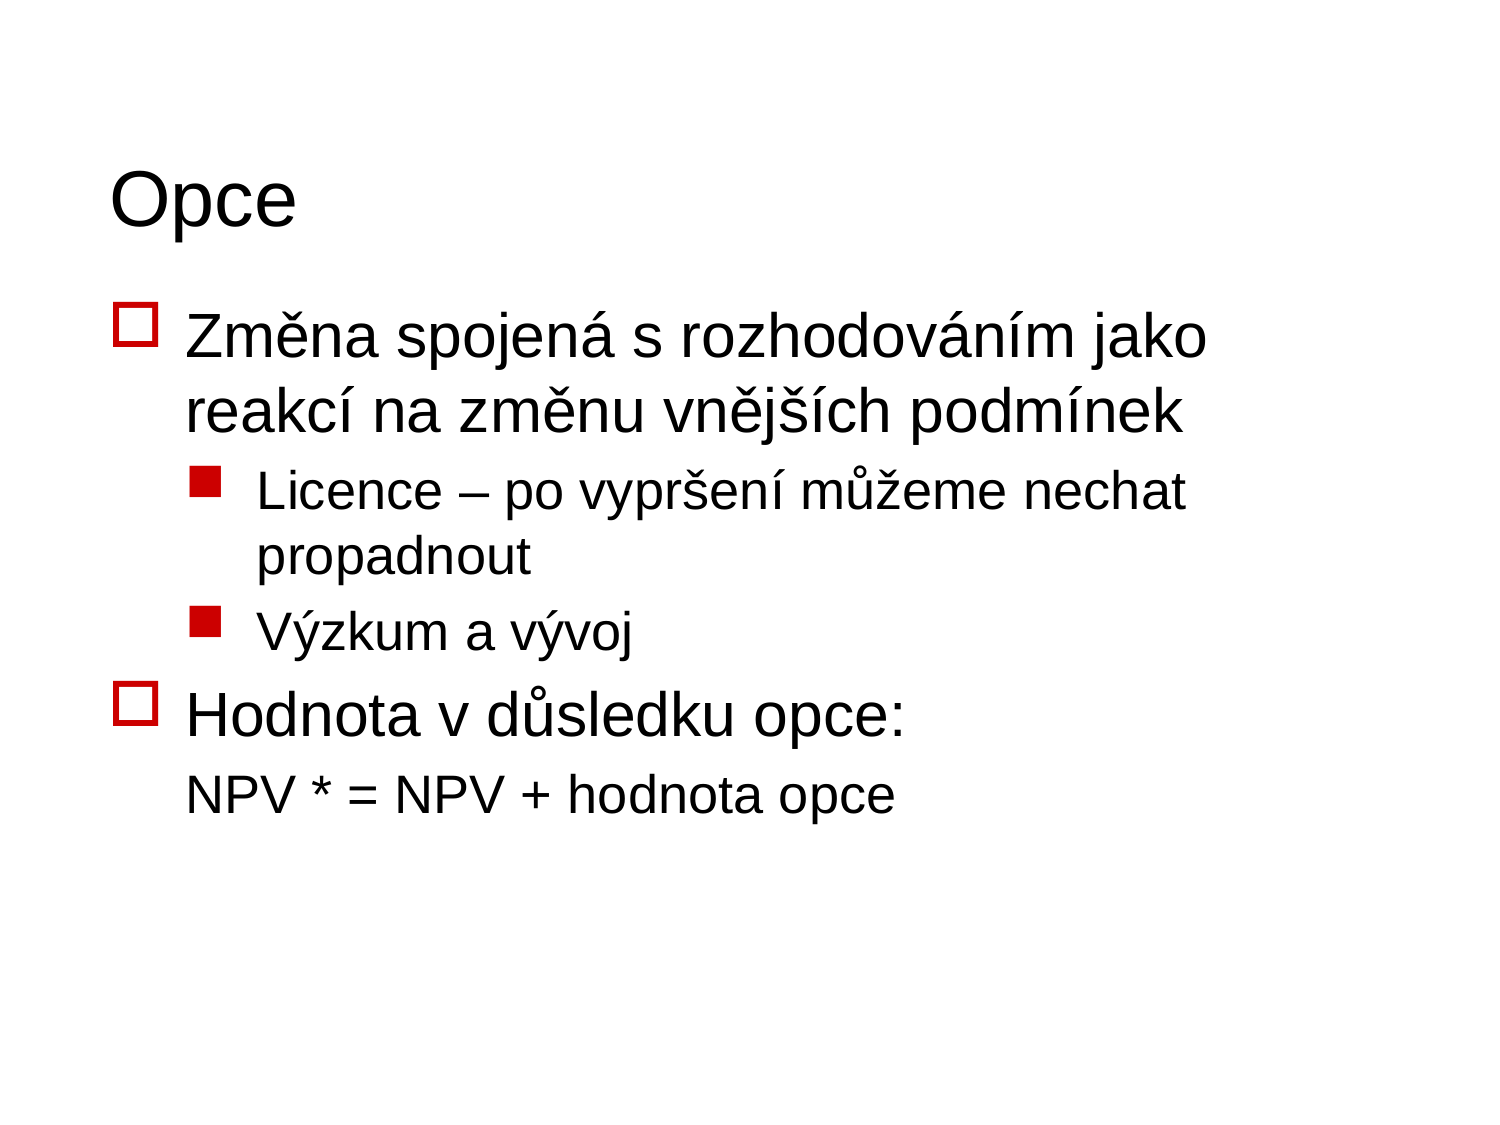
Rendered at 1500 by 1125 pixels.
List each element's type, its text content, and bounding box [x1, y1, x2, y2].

title Opce [93, 49, 1407, 250]
list Změna spojená s rozhodováním jako reakcí na změnu vnějších podmínek Licence – po vypršení můžeme nechat propadnout Výzkum a vývoj Hodnota v důsledku opce: NPV * = NPV + hodnota opce [92, 287, 1406, 988]
